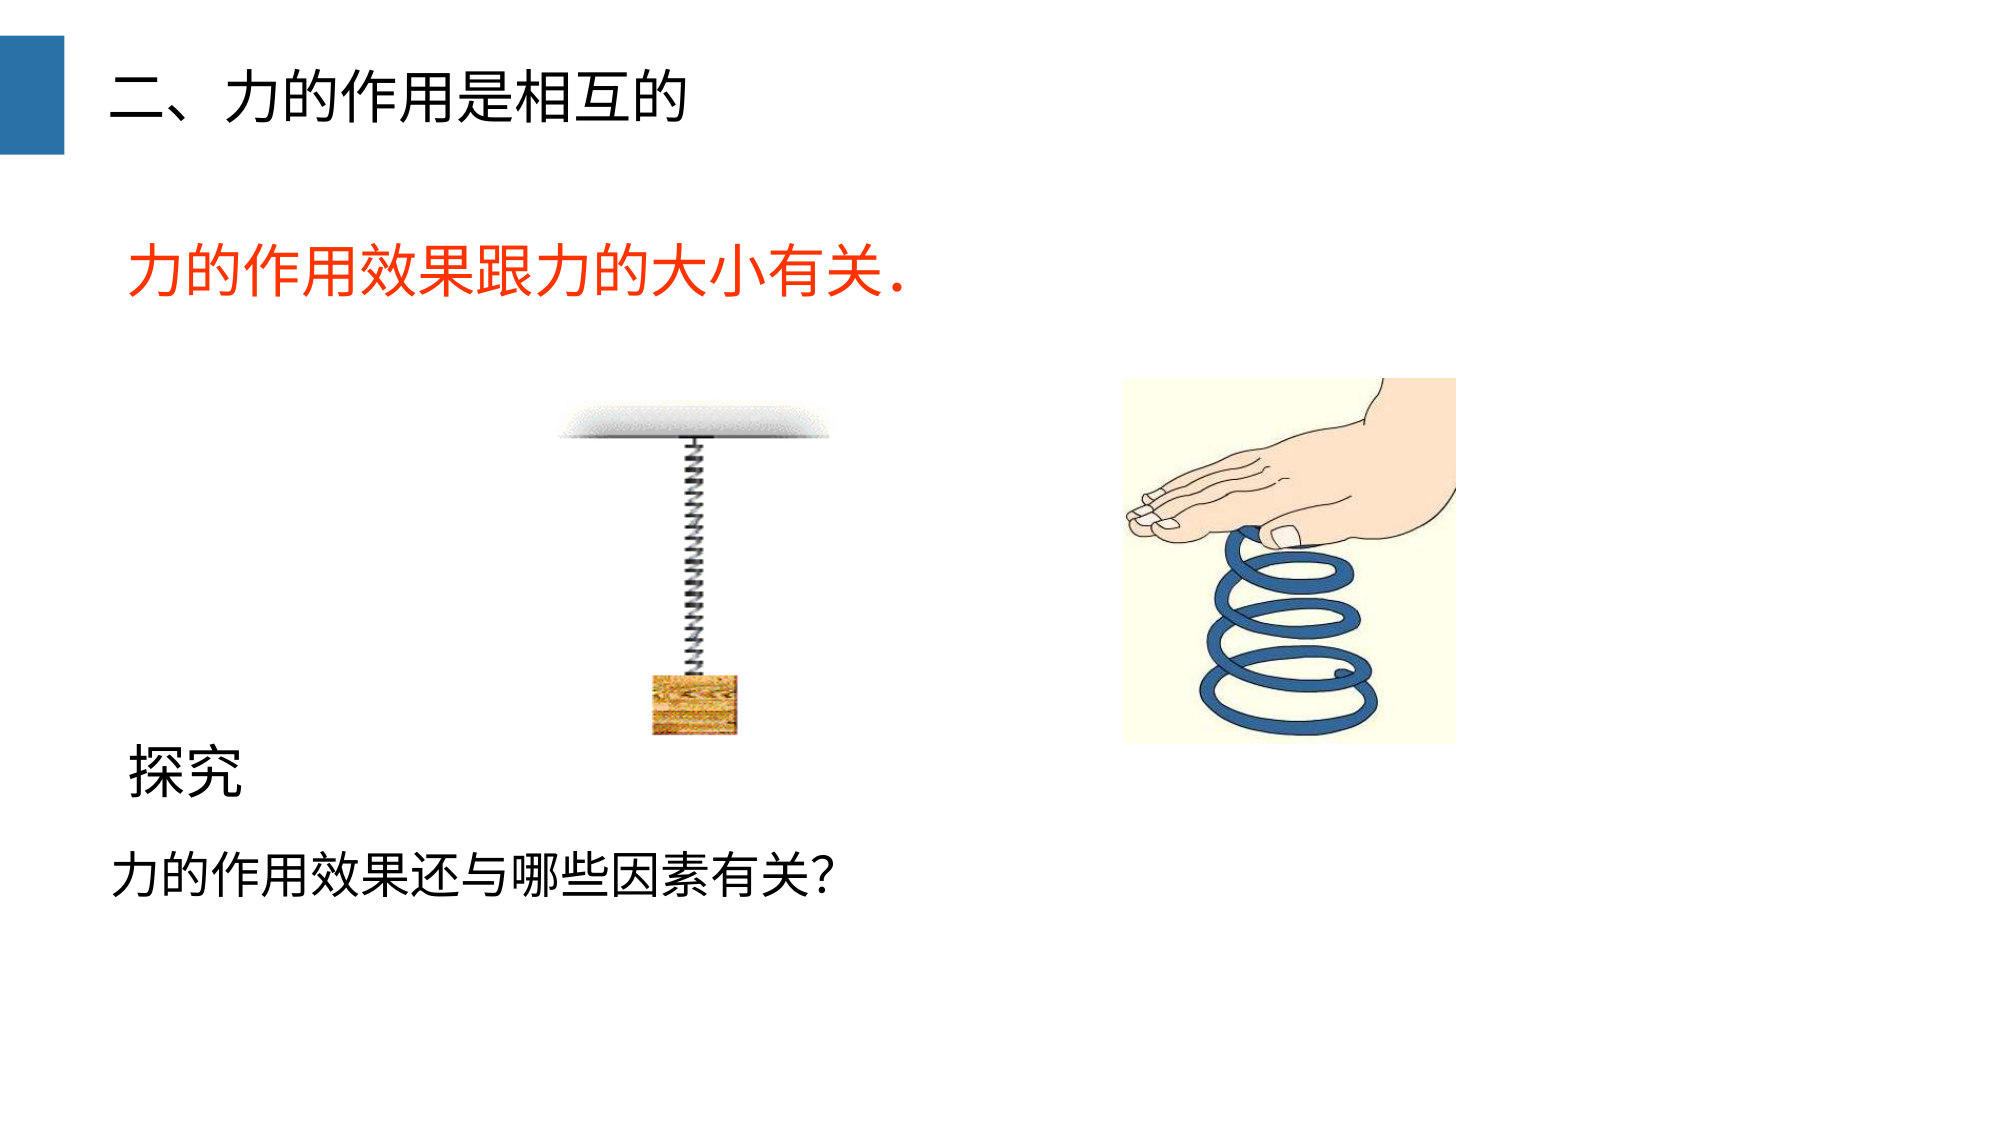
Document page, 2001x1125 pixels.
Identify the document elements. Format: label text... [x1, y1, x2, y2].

text_box 二、力的作用是相互的 [92, 53, 705, 138]
text_box 力的作用效果跟力的大小有关． [111, 226, 998, 312]
picture [554, 387, 841, 753]
text_box 力的作用效果还与哪些因素有关？ [0, 836, 997, 912]
text_box 探究 [72, 728, 300, 813]
picture [1123, 378, 1456, 744]
